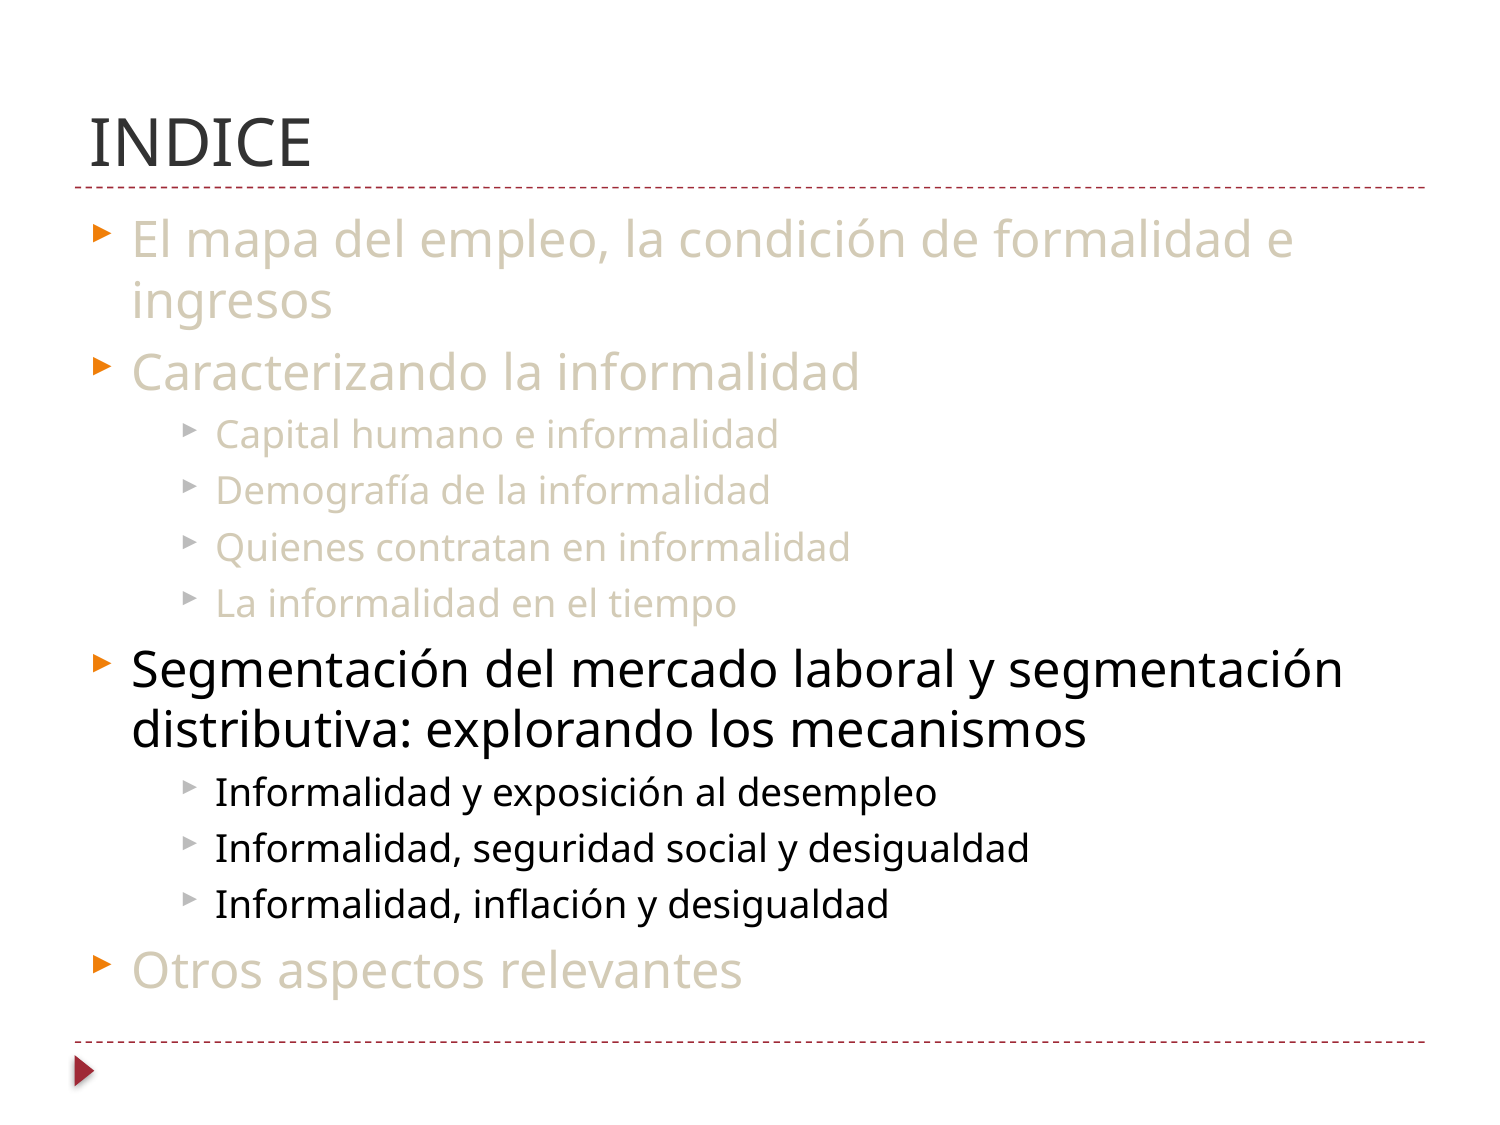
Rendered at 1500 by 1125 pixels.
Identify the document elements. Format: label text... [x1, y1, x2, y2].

list El mapa del empleo, la condición de formalidad e ingresos Caracterizando la informalidad Capital humano e informalidad Demografía de la informalidad Quienes contratan en informalidad La informalidad en el tiempo Segmentación del mercado laboral y segmentación distributiva: explorando los mecanismos Informalidad y exposición al desempleo Informalidad, seguridad social y desigualdad Informalidad, inflación y desigualdad Otros aspectos relevantes [75, 200, 1425, 1010]
title INDICE [75, 24, 1425, 188]
